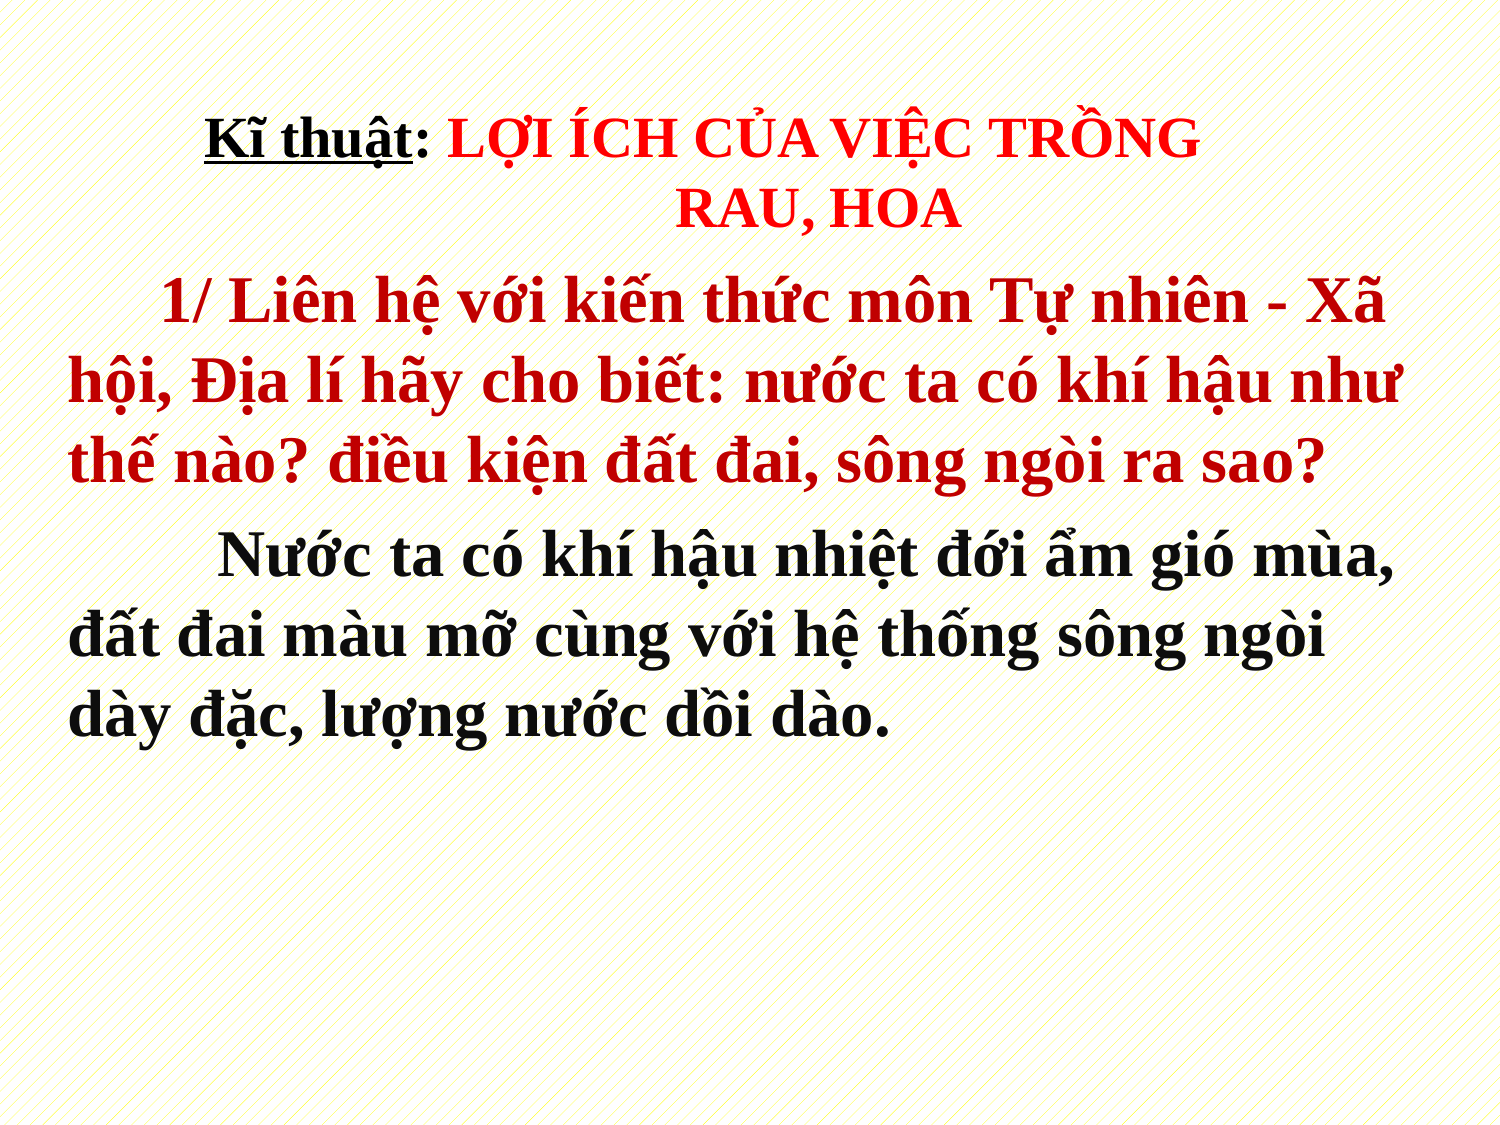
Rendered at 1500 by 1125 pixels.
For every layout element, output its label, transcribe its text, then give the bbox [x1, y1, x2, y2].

text_box Kĩ thuật: LỢI ÍCH CỦA VIỆC TRỒNG RAU, HOA [174, 92, 1313, 247]
list 1/ Liên hệ với kiến thức môn Tự nhiên - Xã hội, Địa lí hãy cho biết: nước ta có khí hậu như thế nào? điều kiện đất đai, sông ngòi ra sao? Nước ta có khí hậu nhiệt đới ẩm gió mùa, đất đai màu mỡ cùng với hệ thống sông ngòi dày đặc, lượng nước dồi dào. [0, 248, 1459, 774]
